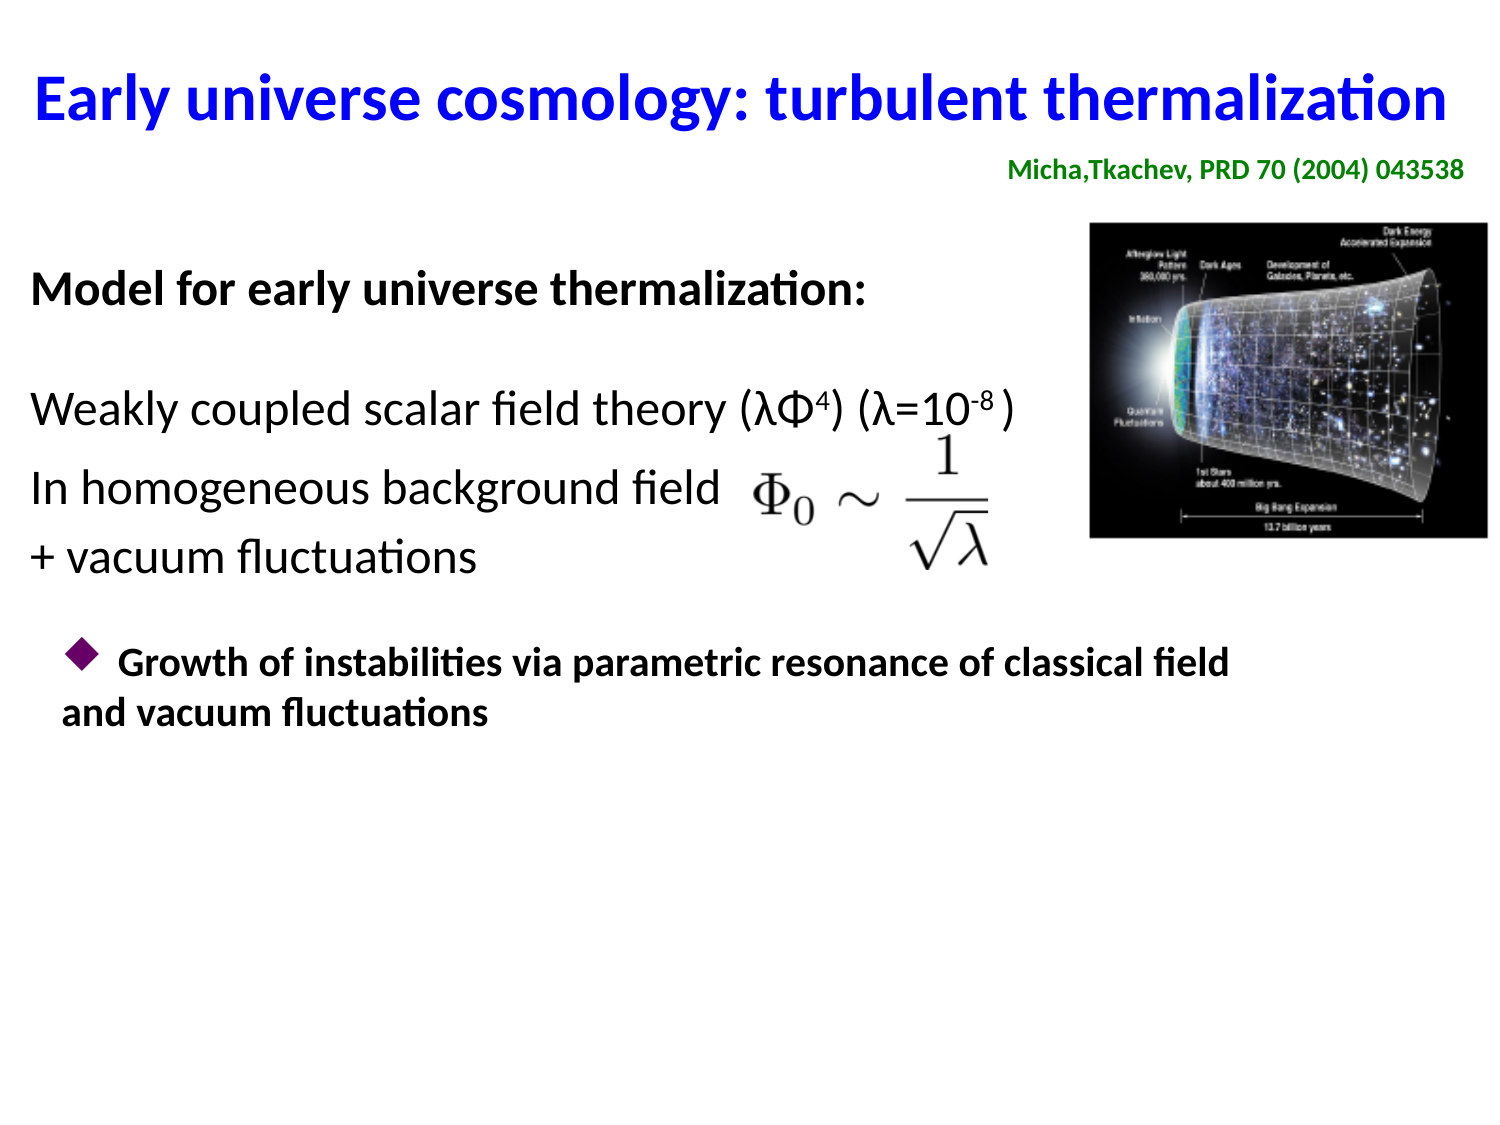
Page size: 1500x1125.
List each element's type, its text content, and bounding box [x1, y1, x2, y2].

text_box Micha,Tkachev, PRD 70 (2004) 043538 [992, 143, 1480, 194]
text_box Model for early universe thermalization: Weakly coupled scalar field theory (λΦ4) (λ=10-8 ) In homogeneous background field + vacuum fluctuations [15, 247, 1064, 591]
text_box Growth of instabilities via parametric resonance of classical field and vacuum fluctuations [46, 627, 1246, 743]
picture [752, 433, 989, 570]
title Early universe cosmology: turbulent thermalization [0, 0, 1485, 188]
picture [1058, 193, 1500, 582]
